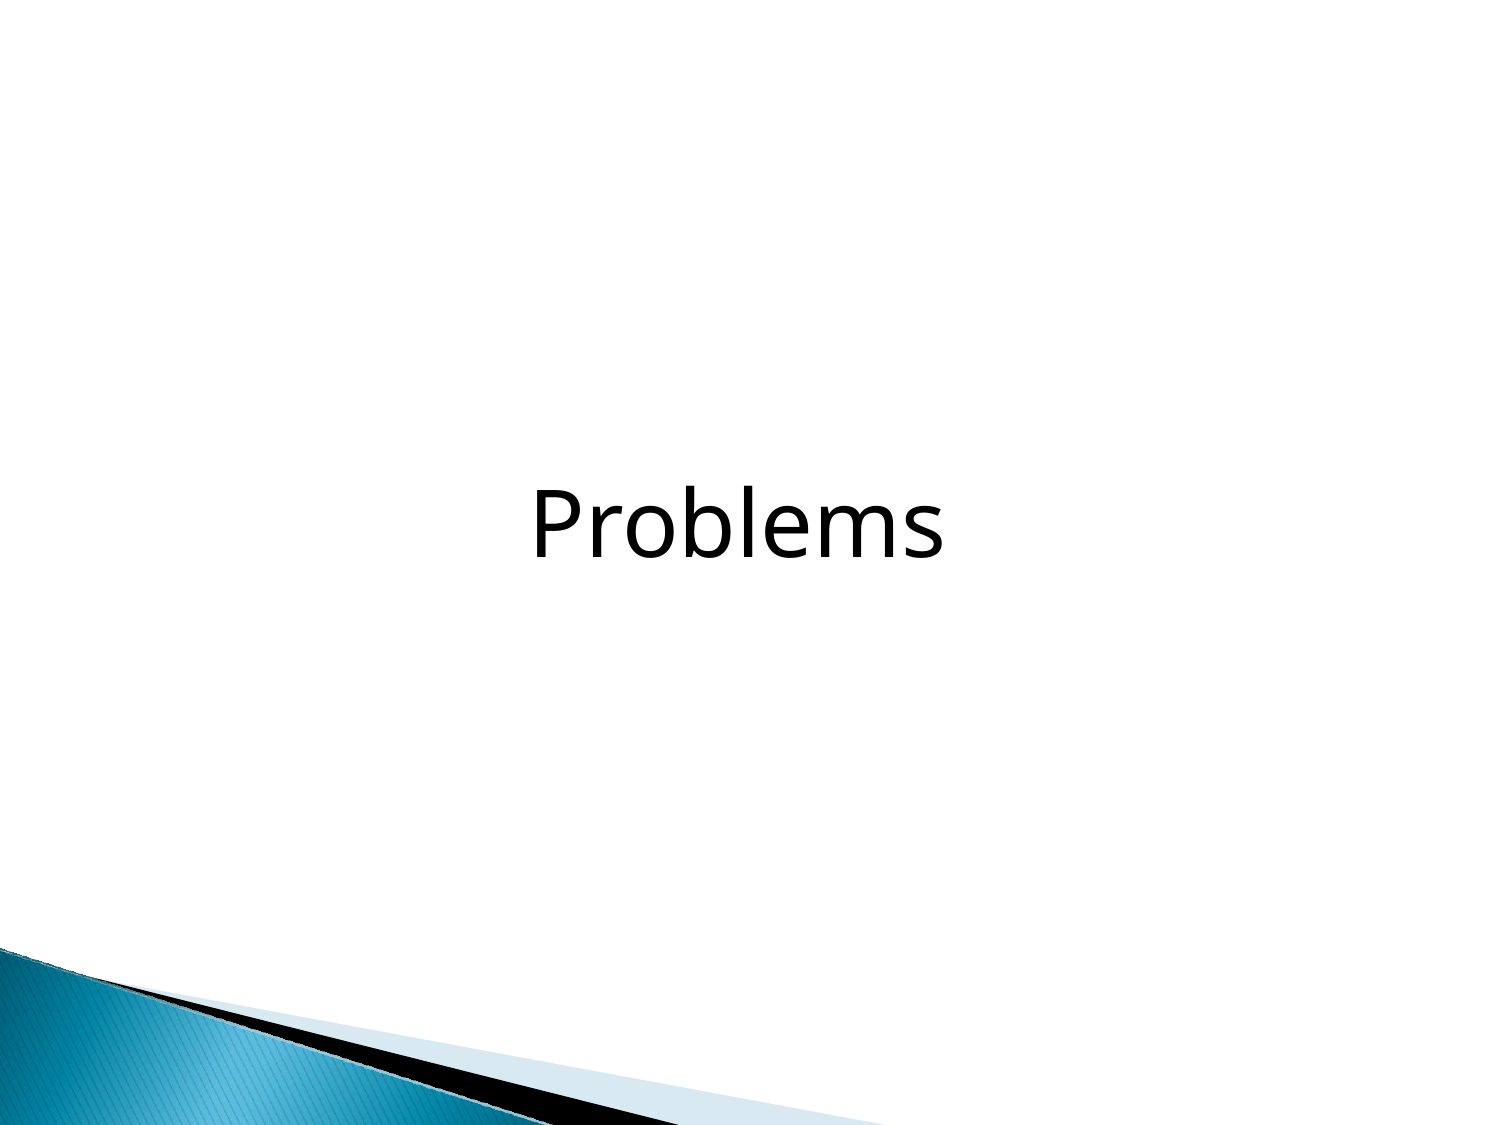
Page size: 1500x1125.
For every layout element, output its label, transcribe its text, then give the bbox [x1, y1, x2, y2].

picture [411, 1089, 422, 1094]
picture [0, 948, 558, 1125]
title Problems [187, 387, 1313, 576]
